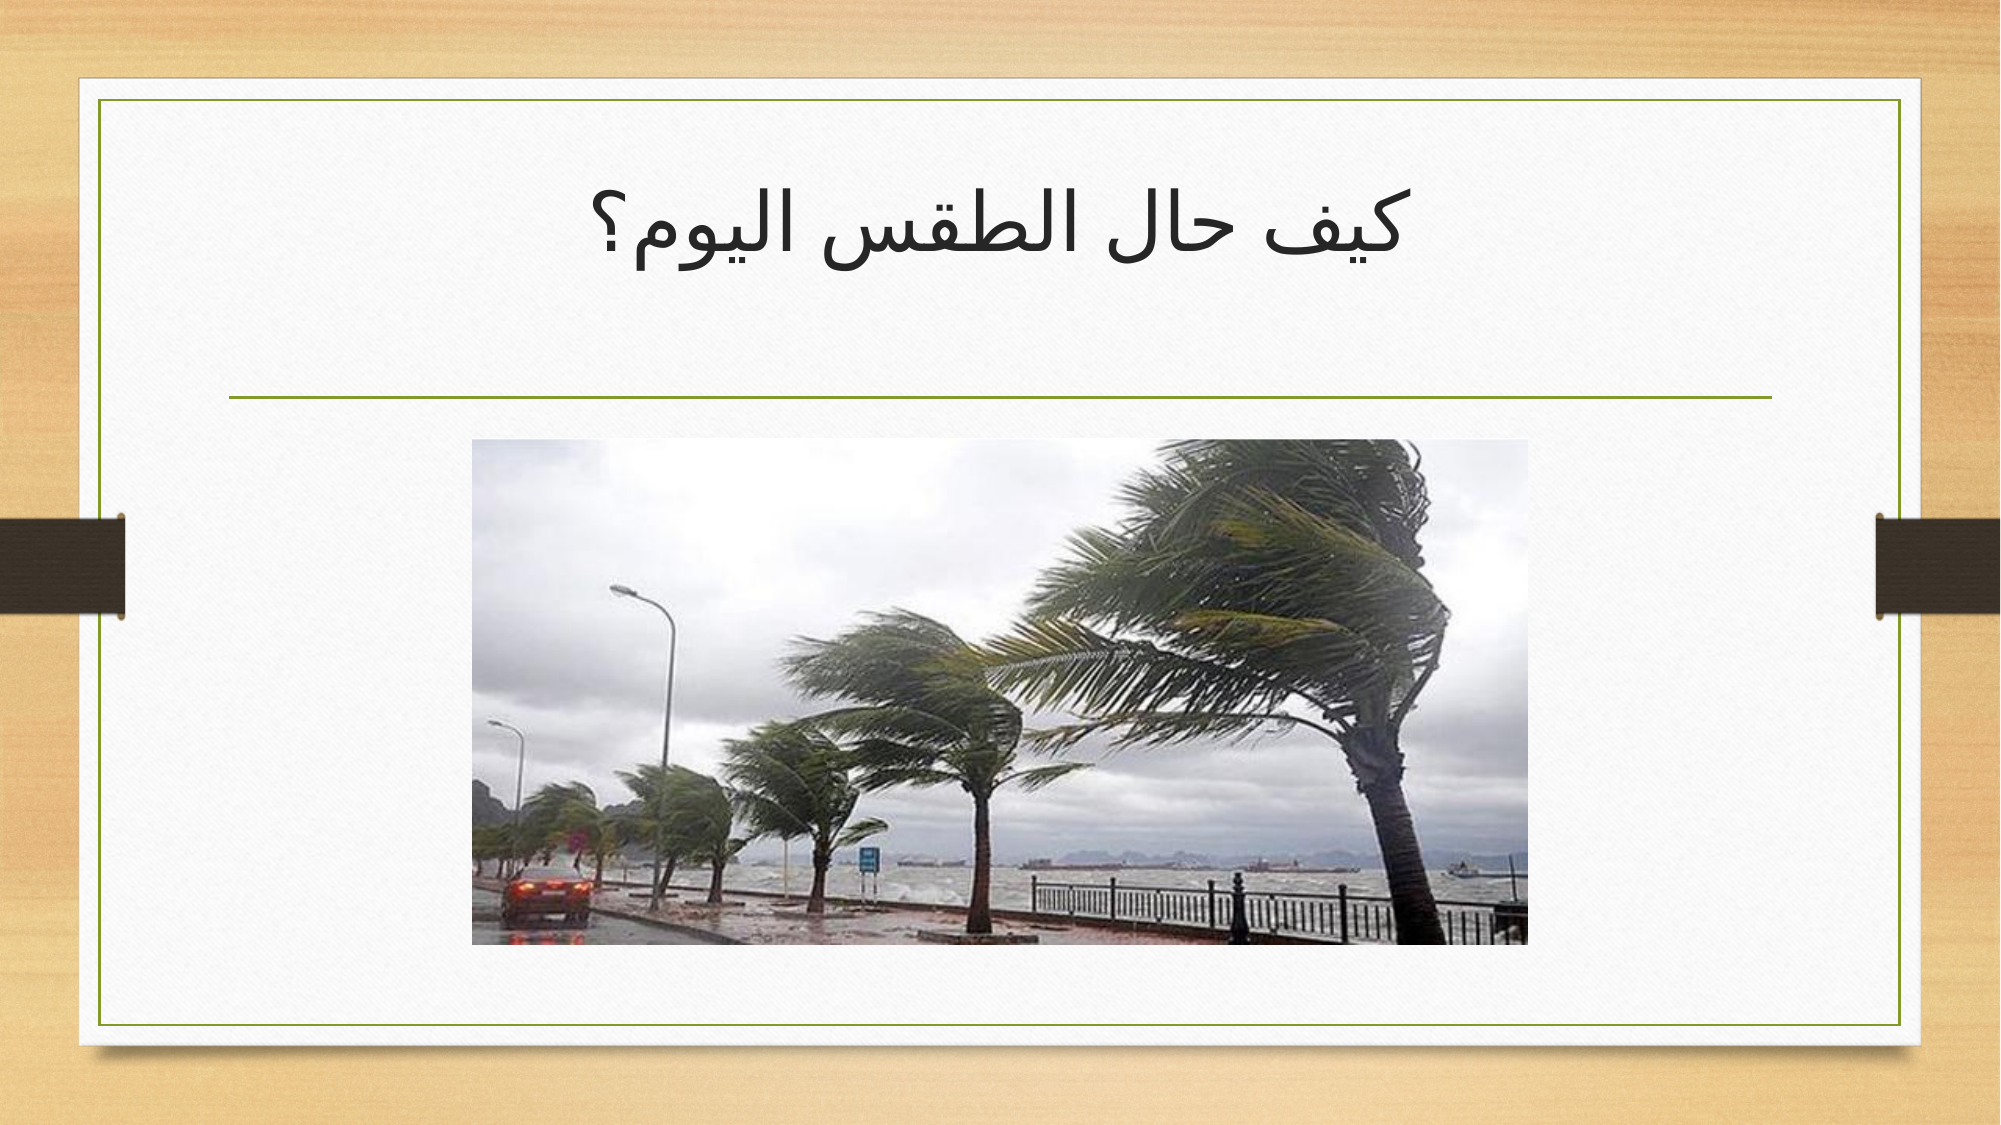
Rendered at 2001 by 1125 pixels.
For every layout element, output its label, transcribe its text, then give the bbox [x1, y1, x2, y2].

picture [0, 0, 2001, 1125]
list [472, 438, 1528, 946]
title كيف حال الطقس اليوم؟ [212, 161, 1788, 375]
